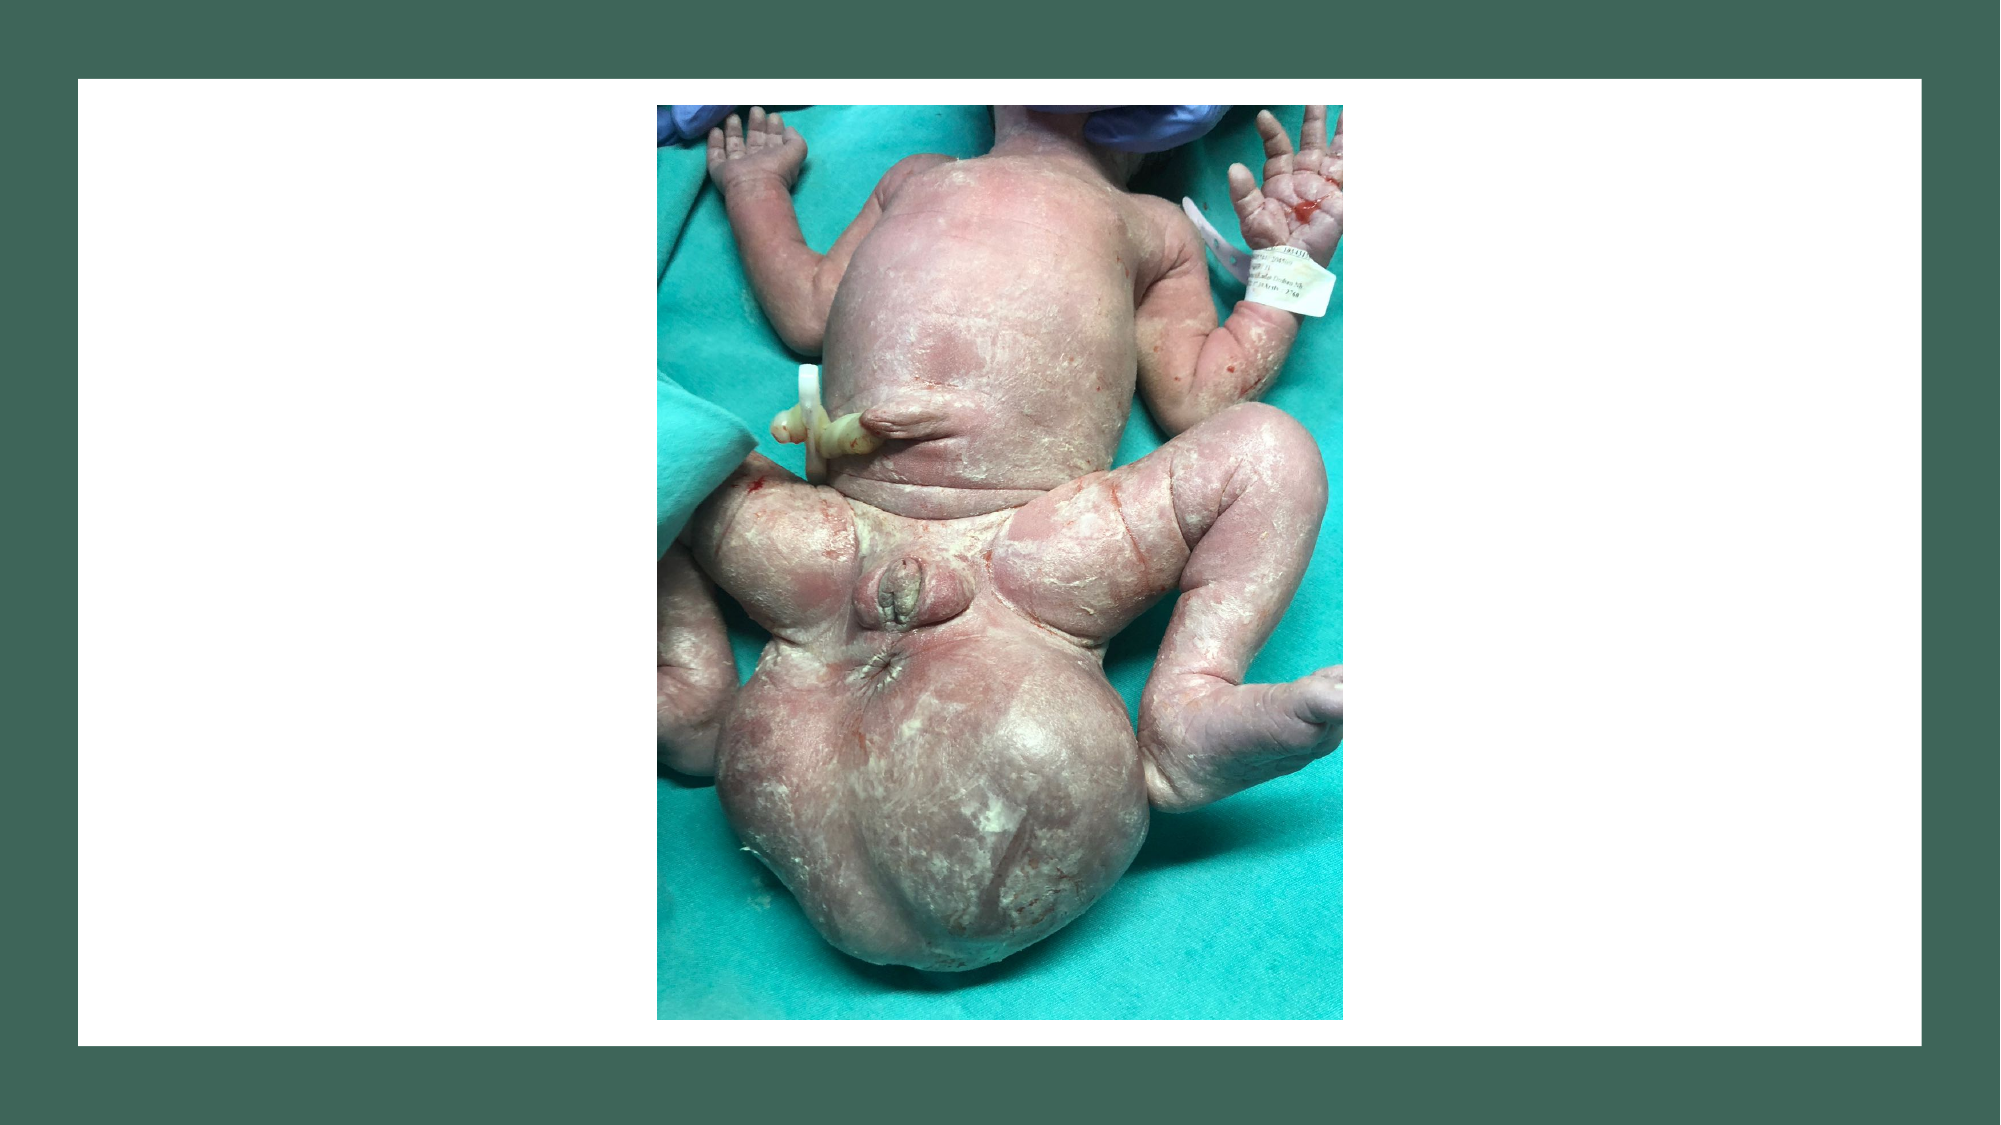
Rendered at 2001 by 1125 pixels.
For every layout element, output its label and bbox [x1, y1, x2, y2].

text_box [77, 78, 1923, 1047]
text_box [0, 0, 2000, 1125]
list [657, 105, 1343, 1020]
